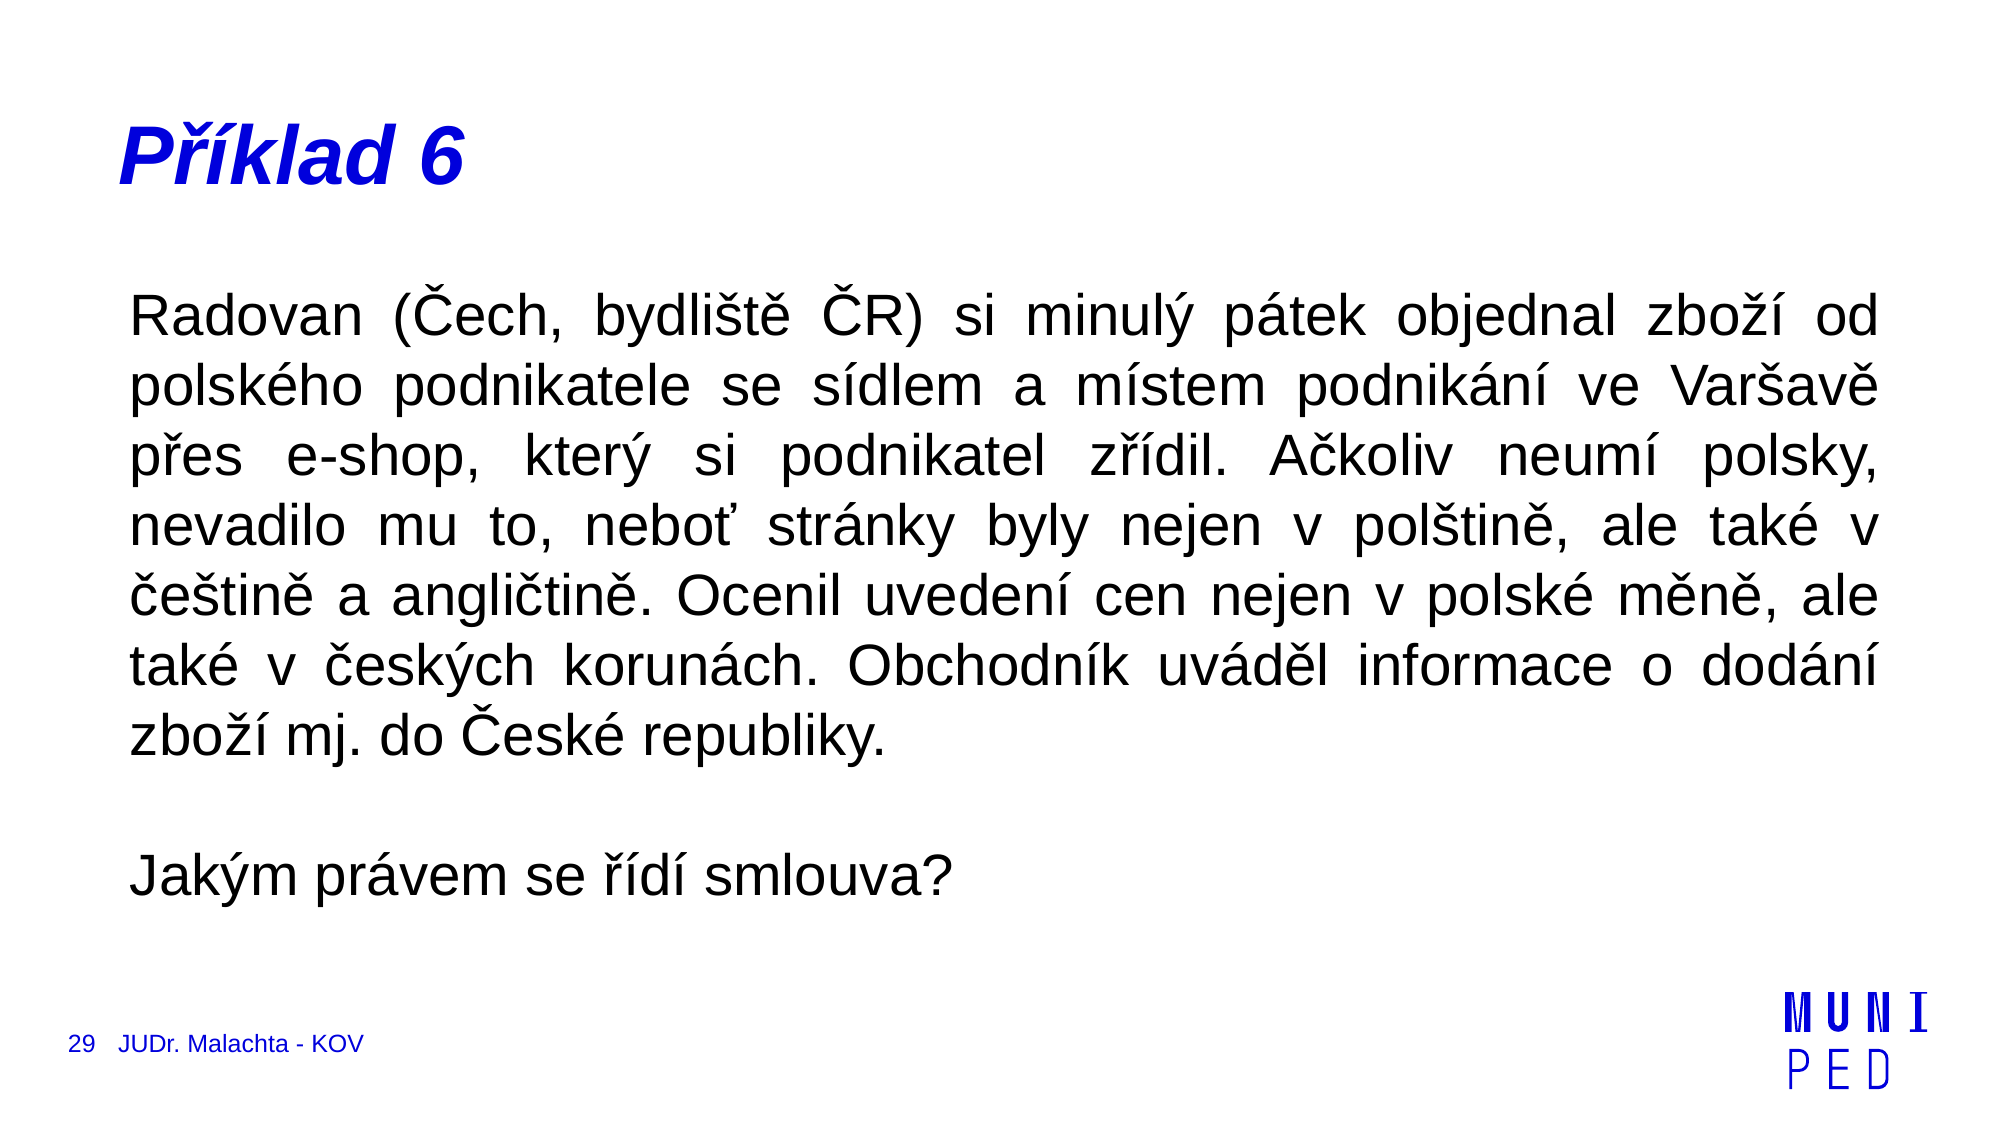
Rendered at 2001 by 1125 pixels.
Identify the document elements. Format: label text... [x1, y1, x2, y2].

title Příklad 6 [118, 118, 1883, 193]
slide_number 29 [67, 1021, 110, 1063]
footer JUDr. Malachta - KOV [118, 1021, 1418, 1063]
list Radovan (Čech, bydliště ČR) si minulý pátek objednal zboží od polského podnikatele se sídlem a místem podnikání ve Varšavě přes e-shop, který si podnikatel zřídil. Ačkoliv neumí polsky, nevadilo mu to, neboť stránky byly nejen v polštině, ale také v češtině a angličtině. Ocenil uvedení cen nejen v polské měně, ale také v českých korunách. Obchodník uváděl informace o dodání zboží mj. do České republiky. Jakým právem se řídí smlouva? [118, 277, 1883, 957]
